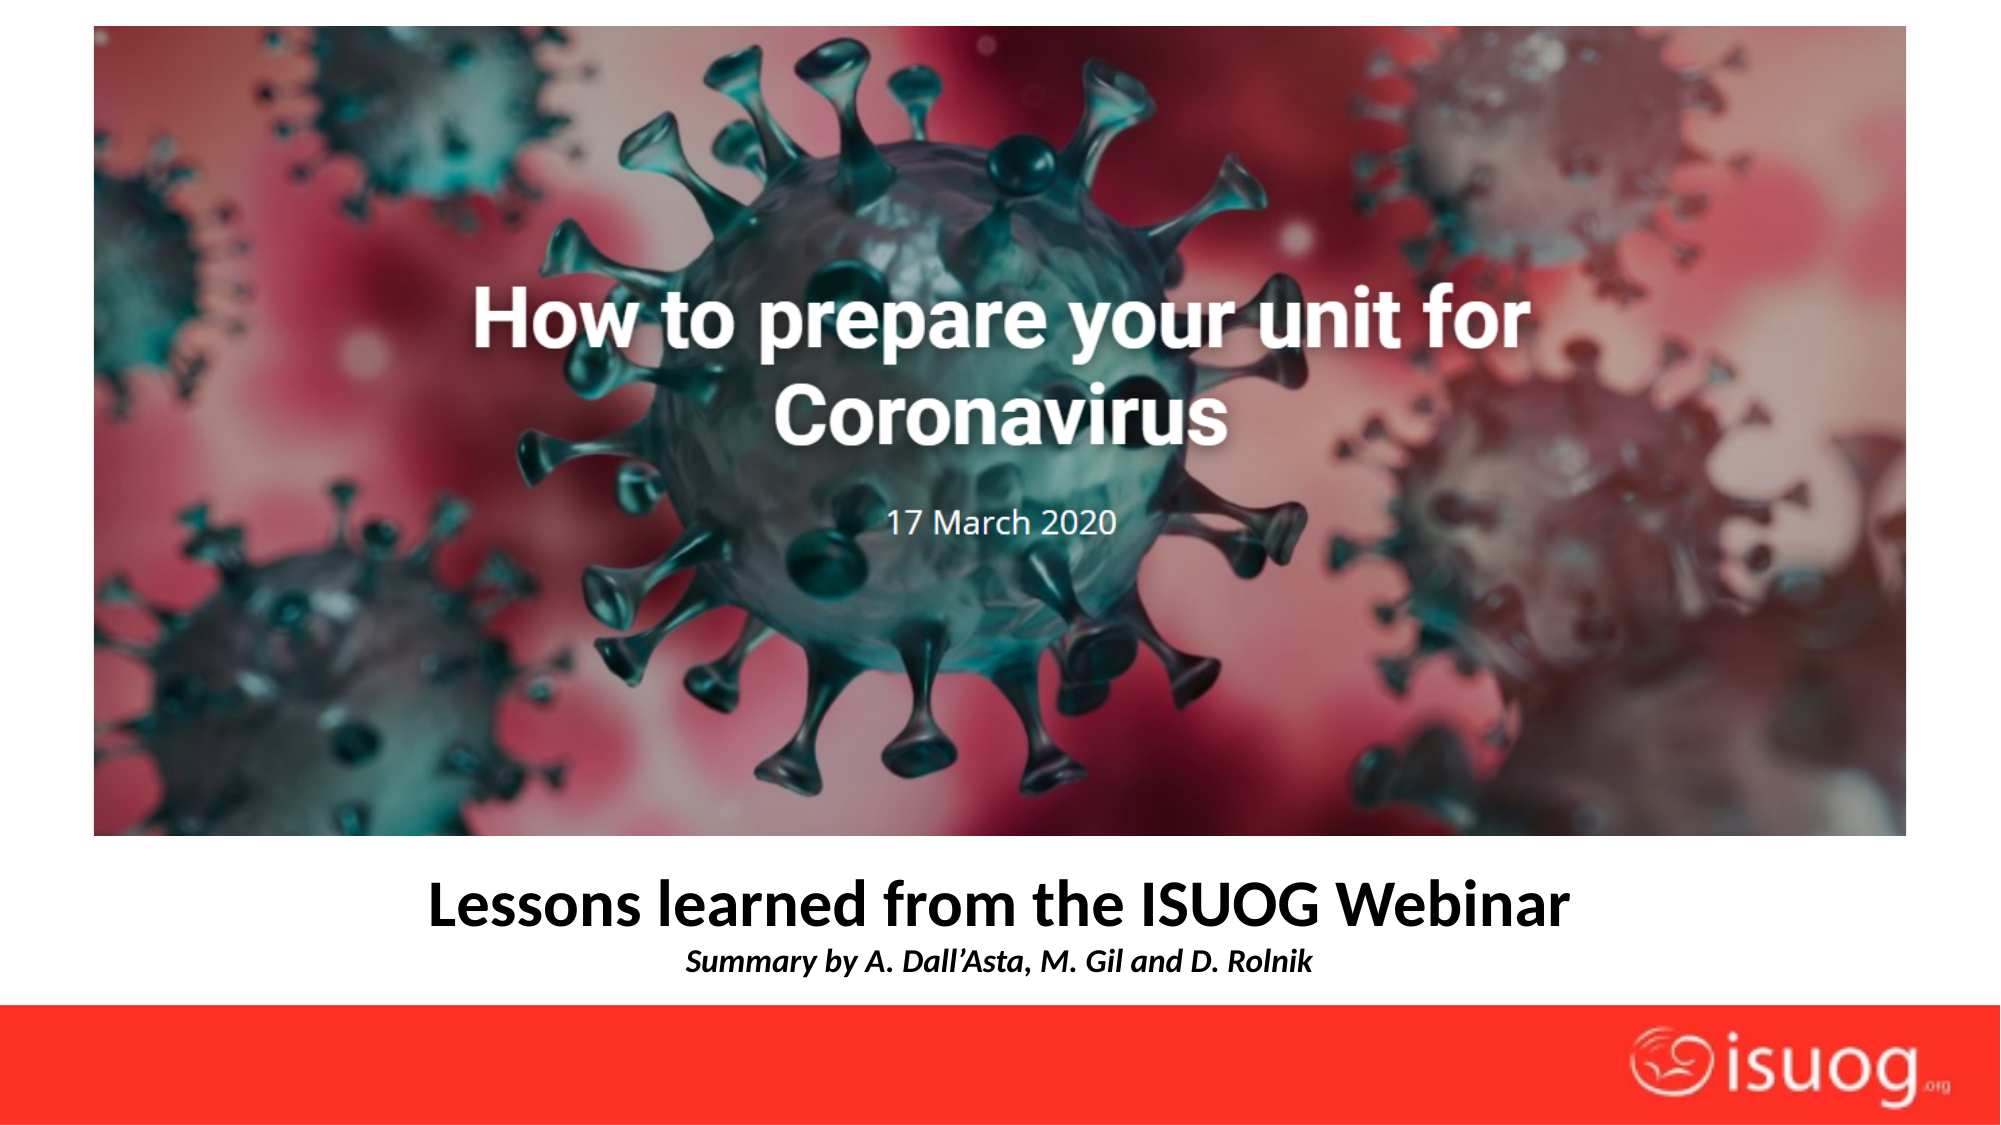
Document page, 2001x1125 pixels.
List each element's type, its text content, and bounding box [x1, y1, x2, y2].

picture [0, 1005, 2000, 1125]
picture [93, 26, 1907, 836]
text_box Lessons learned from the ISUOG Webinar Summary by A. Dall’Asta, M. Gil and D. Rolnik [0, 852, 2000, 987]
